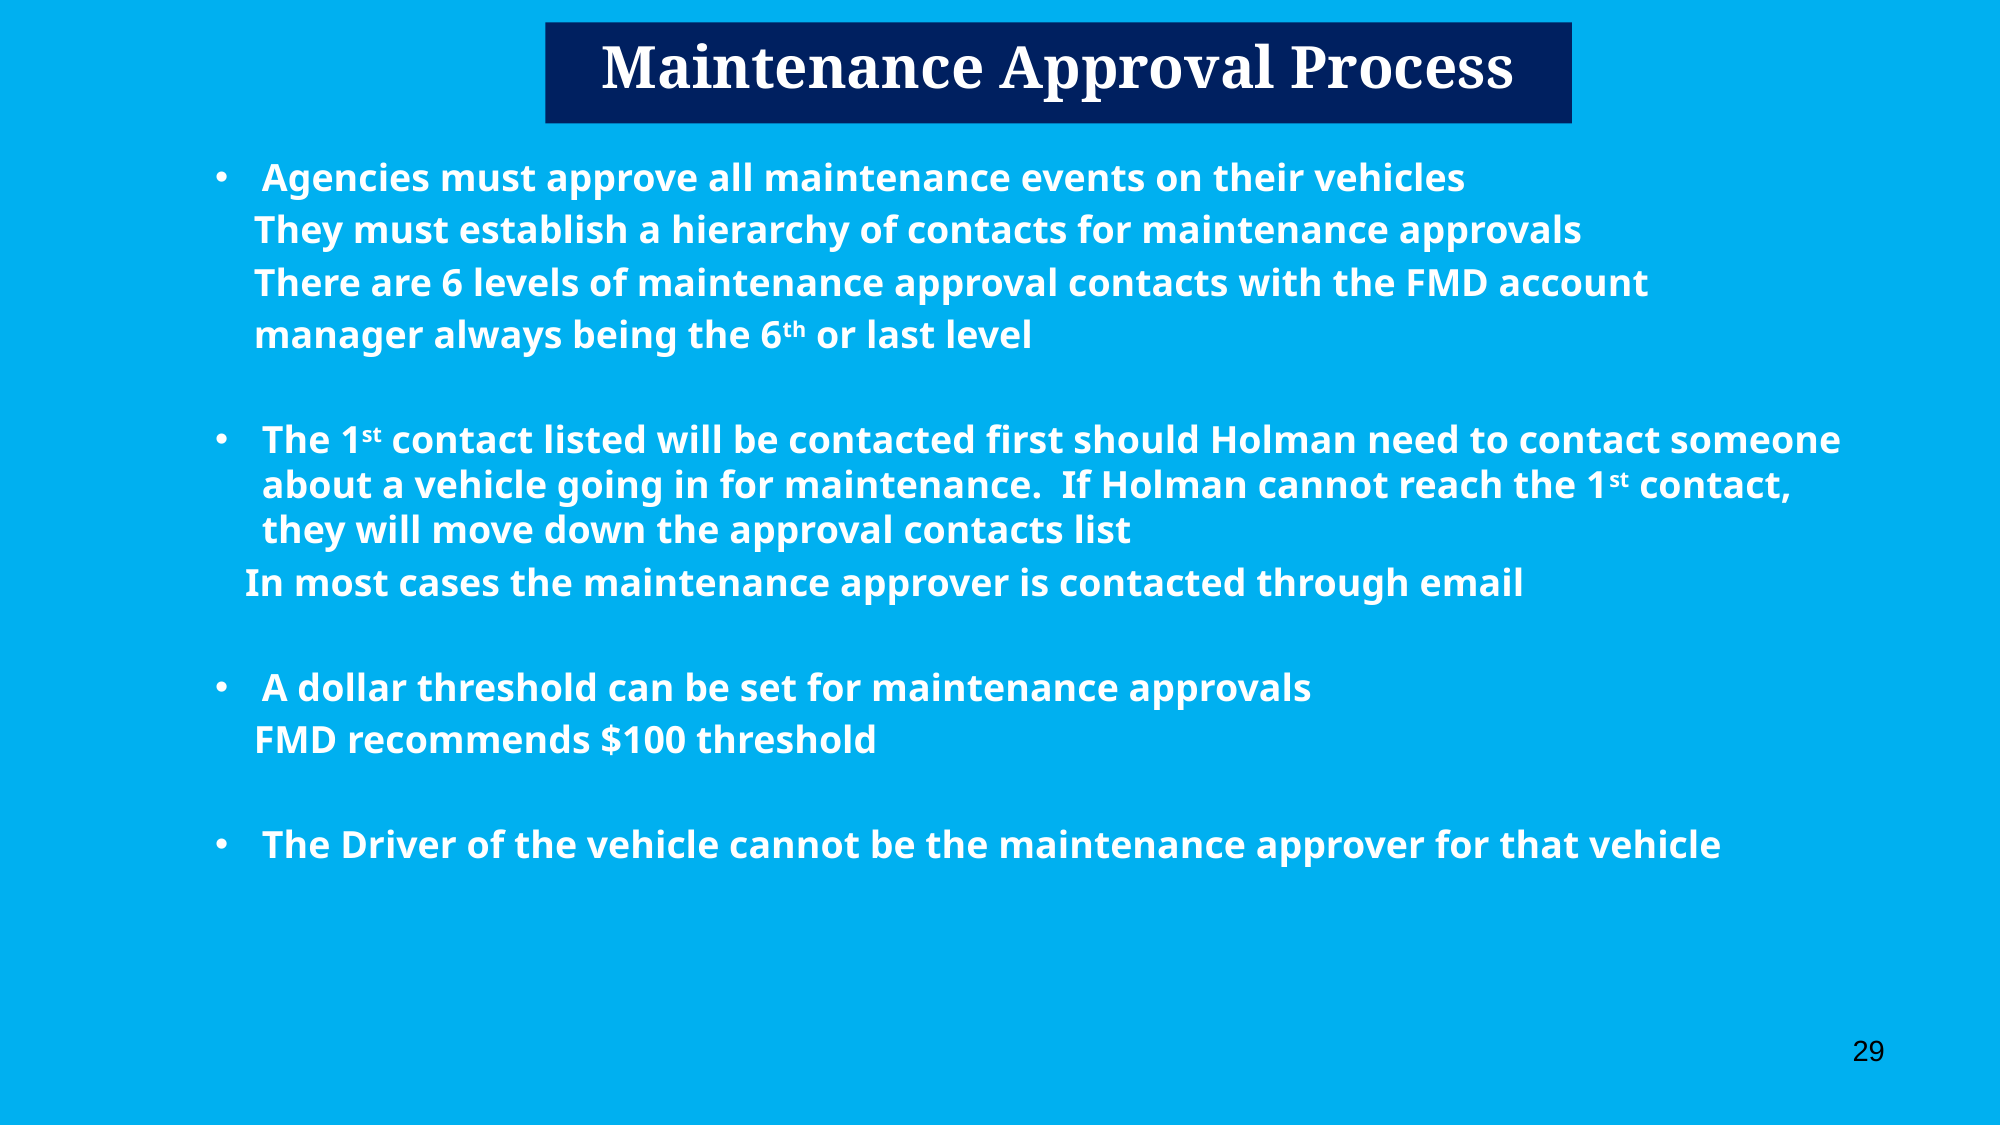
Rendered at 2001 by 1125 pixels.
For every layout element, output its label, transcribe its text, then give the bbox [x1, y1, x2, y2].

subtitle Agencies must approve all maintenance events on their vehicles They must establish a hierarchy of contacts for maintenance approvals There are 6 levels of maintenance approval contacts with the FMD account manager always being the 6th or last level The 1st contact listed will be contacted first should Holman need to contact someone about a vehicle going in for maintenance. If Holman cannot reach the 1st contact, they will move down the approval contacts list In most cases the maintenance approver is contacted through email A dollar threshold can be set for maintenance approvals FMD recommends $100 threshold The Driver of the vehicle cannot be the maintenance approver for that vehicle [50, 146, 1868, 1103]
title Maintenance Approval Process [545, 22, 1572, 124]
slide_number 29 [1433, 1024, 1900, 1103]
